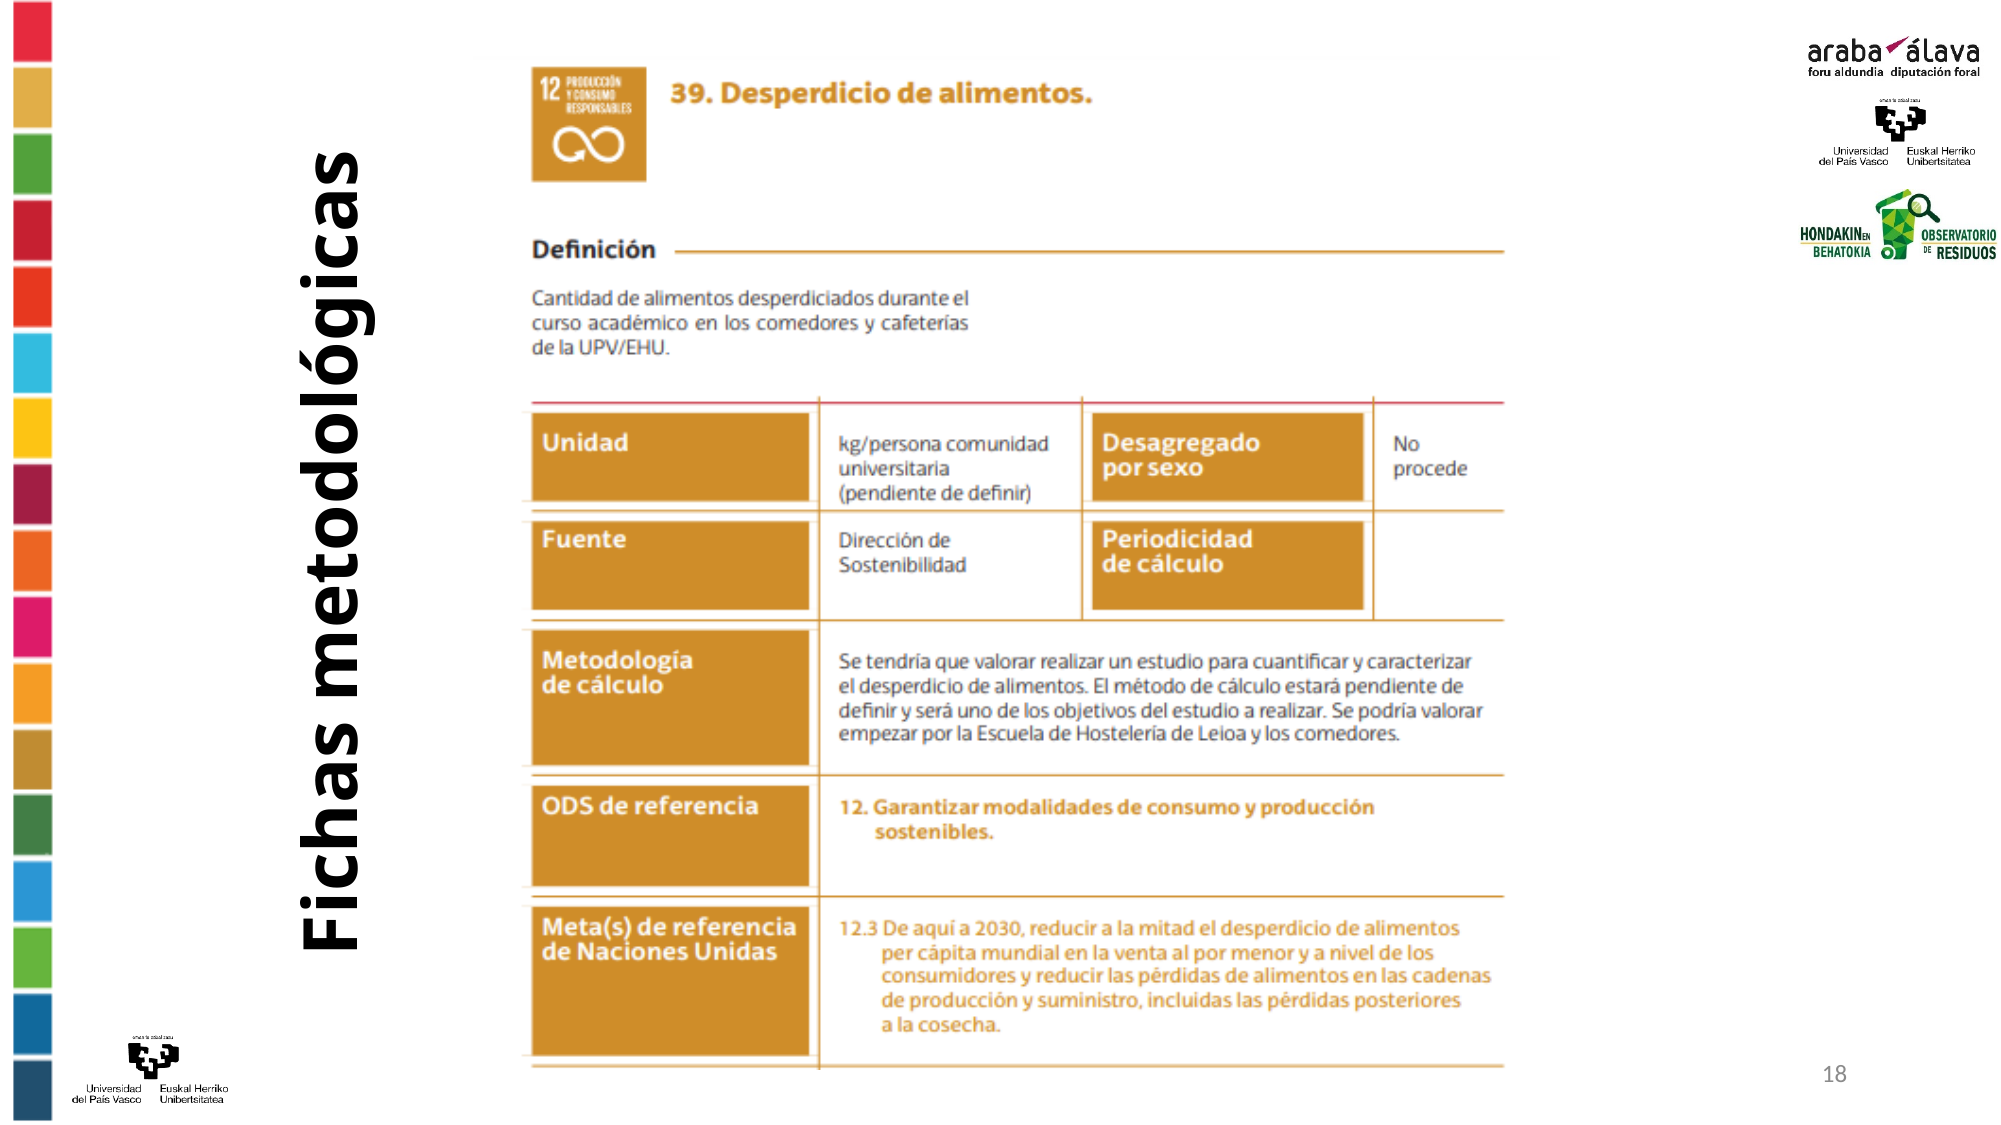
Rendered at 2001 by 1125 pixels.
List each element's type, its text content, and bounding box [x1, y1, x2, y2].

picture [1787, 25, 2000, 90]
picture [72, 1035, 228, 1103]
picture [1798, 189, 1998, 265]
picture [1819, 98, 1975, 165]
slide_number 18 [1412, 1042, 1863, 1103]
picture [473, 56, 1560, 1070]
picture [11, 0, 54, 1125]
text_box Fichas metodológicas [285, 0, 413, 1125]
